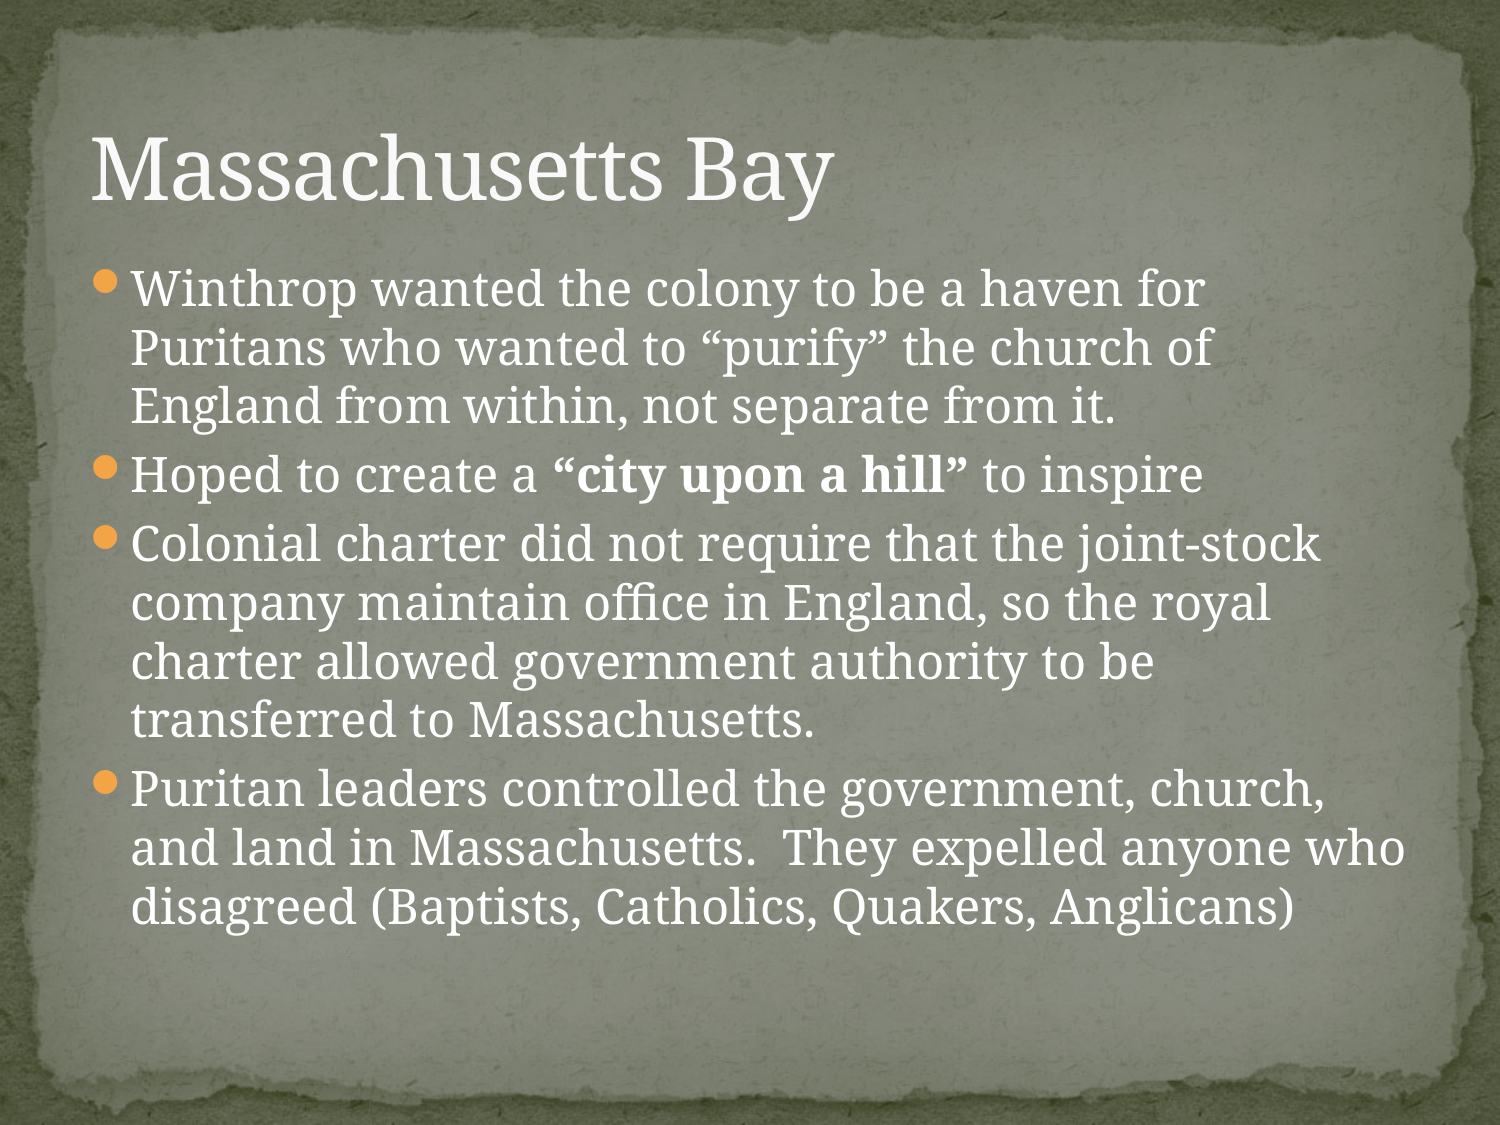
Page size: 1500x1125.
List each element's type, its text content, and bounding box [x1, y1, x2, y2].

list Winthrop wanted the colony to be a haven for Puritans who wanted to “purify” the church of England from within, not separate from it. Hoped to create a “city upon a hill” to inspire Colonial charter did not require that the joint-stock company maintain office in England, so the royal charter allowed government authority to be transferred to Massachusetts. Puritan leaders controlled the government, church, and land in Massachusetts. They expelled anyone who disagreed (Baptists, Catholics, Quakers, Anglicans) [75, 249, 1425, 1000]
title Massachusetts Bay [74, 24, 1425, 225]
